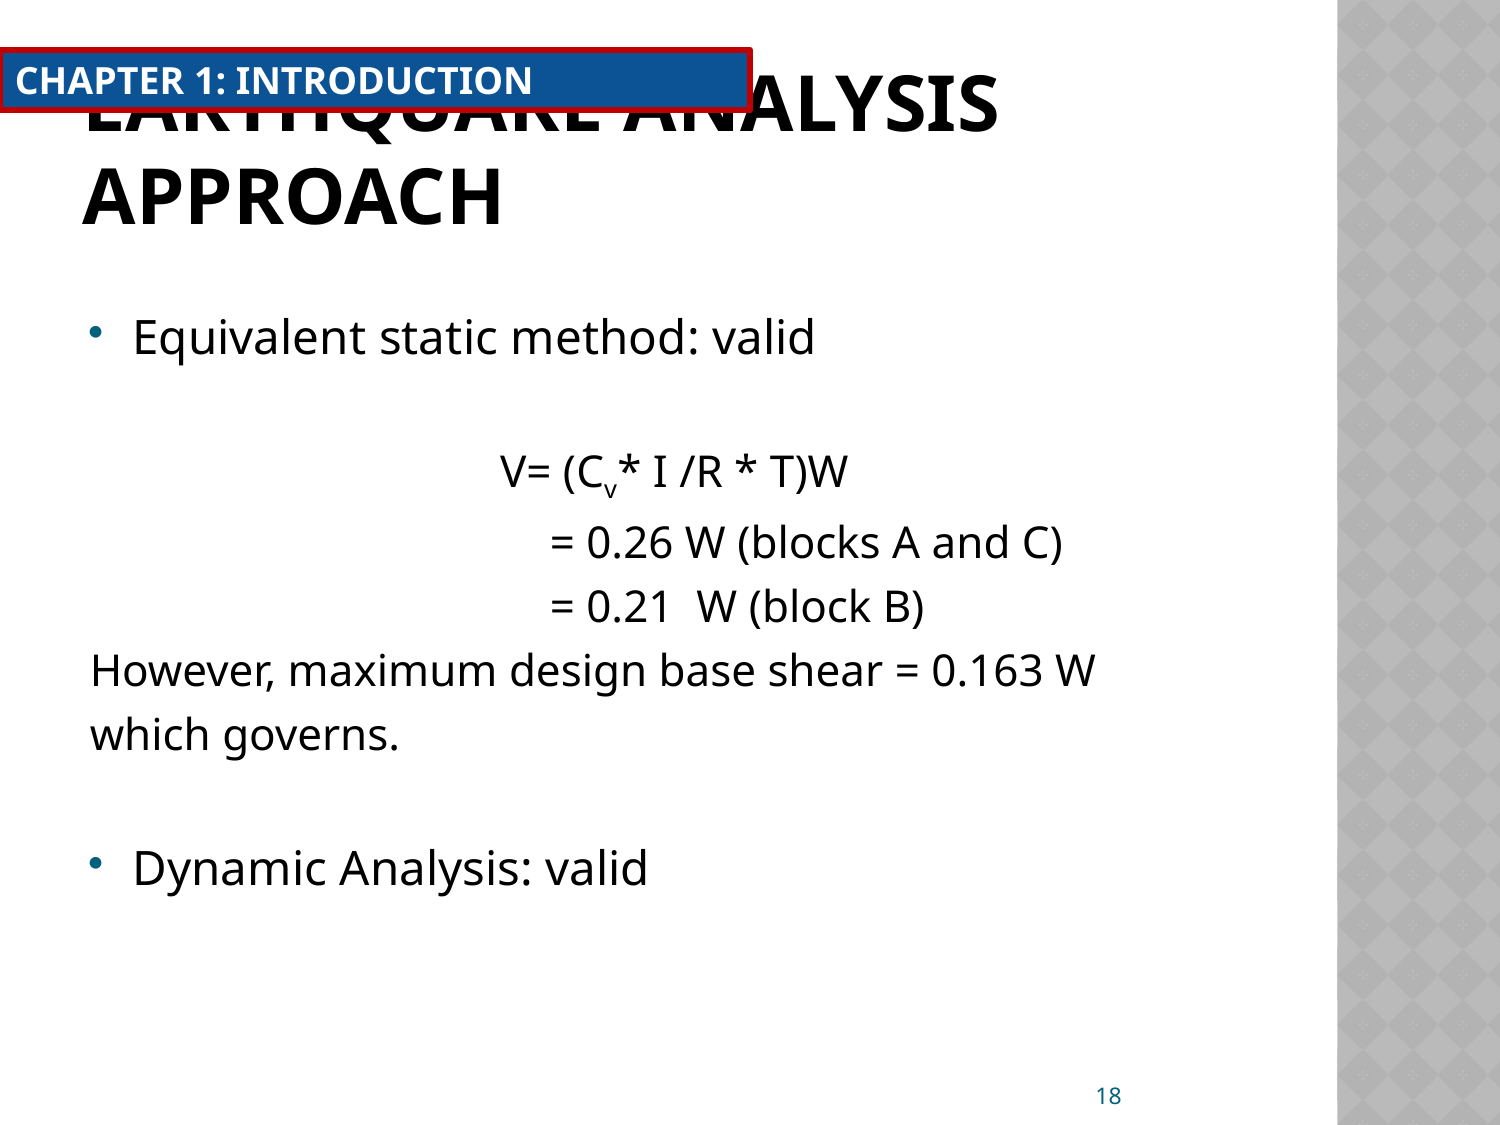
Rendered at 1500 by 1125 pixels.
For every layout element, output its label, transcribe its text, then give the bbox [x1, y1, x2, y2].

list Equivalent static method: valid V= (Cv* I /R * T)W = 0.26 W (blocks A and C) = 0.21 W (block B) However, maximum design base shear = 0.163 W which governs. Dynamic Analysis: valid [75, 299, 1263, 1095]
title Earthquake analysis approach [75, 52, 1263, 240]
slide_number 18 [1025, 1075, 1122, 1113]
text_box CHAPTER 1: INTRODUCTION [0, 49, 750, 110]
